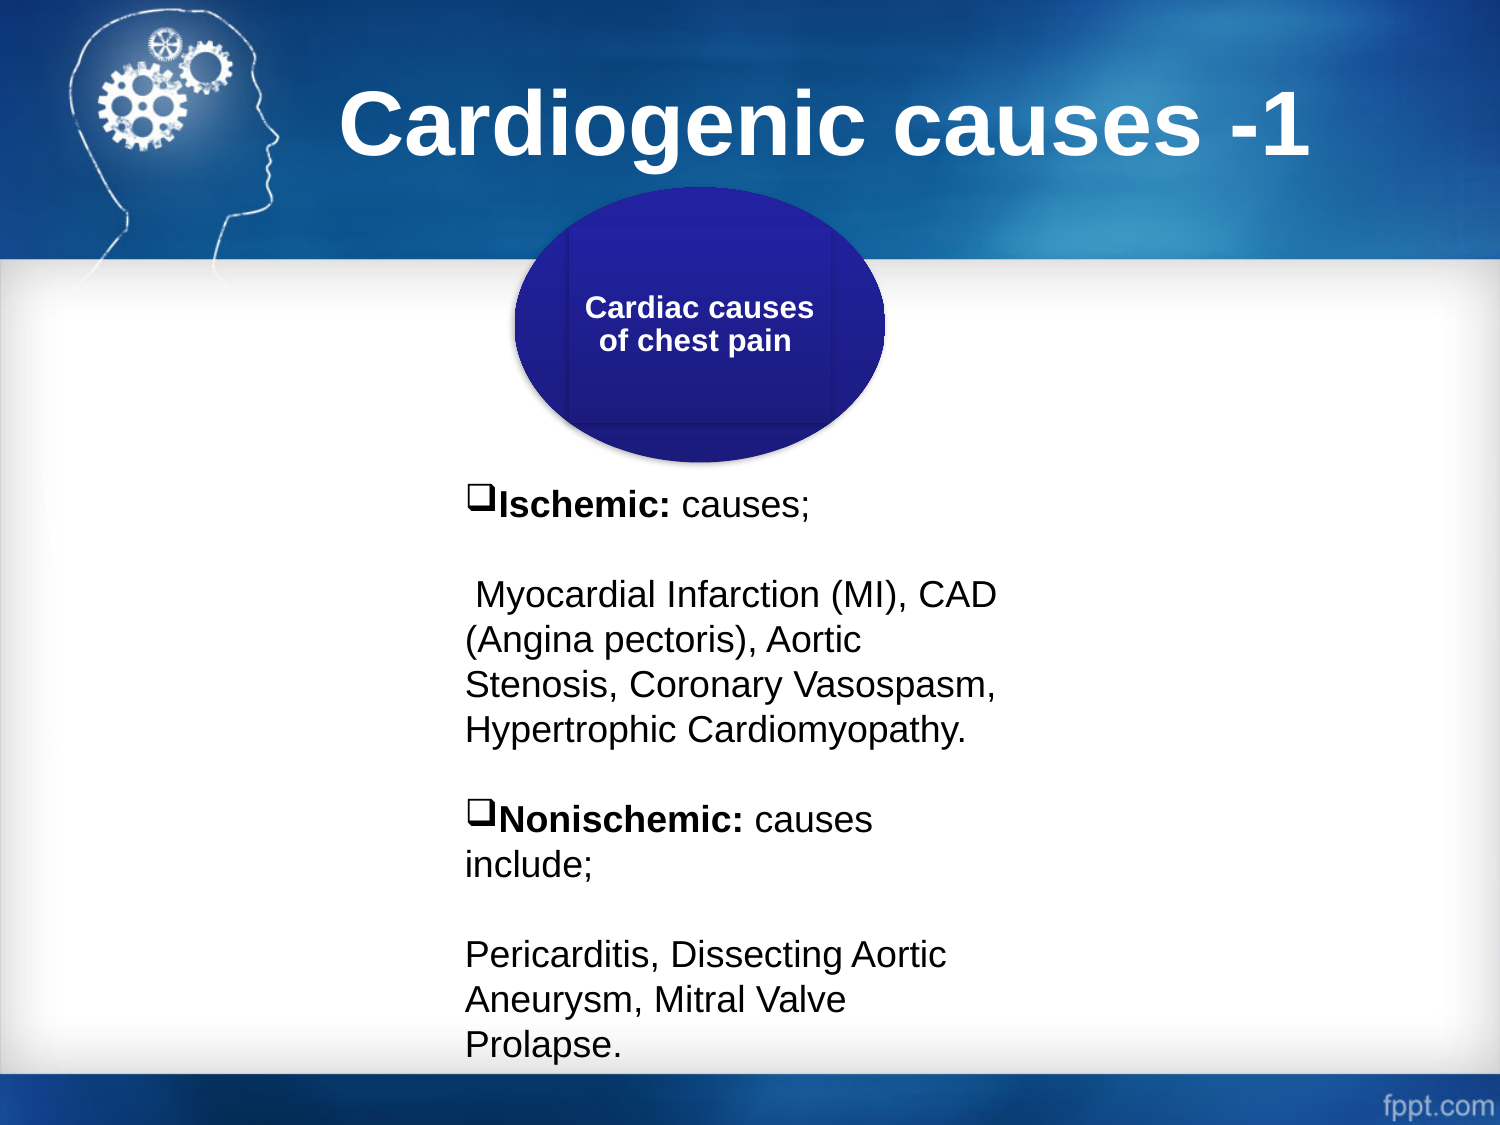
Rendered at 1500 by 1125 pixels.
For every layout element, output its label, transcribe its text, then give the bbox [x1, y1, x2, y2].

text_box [514, 187, 886, 463]
title 1- Cardiogenic causes [150, 24, 1500, 213]
picture [0, 0, 1500, 1125]
text_box Ischemic: causes; Myocardial Infarction (MI), CAD (Angina pectoris), Aortic Stenosis, Coronary Vasospasm, Hypertrophic Cardiomyopathy. Nonischemic: causes include; Pericarditis, Dissecting Aortic Aneurysm, Mitral Valve Prolapse. [450, 472, 1025, 1073]
